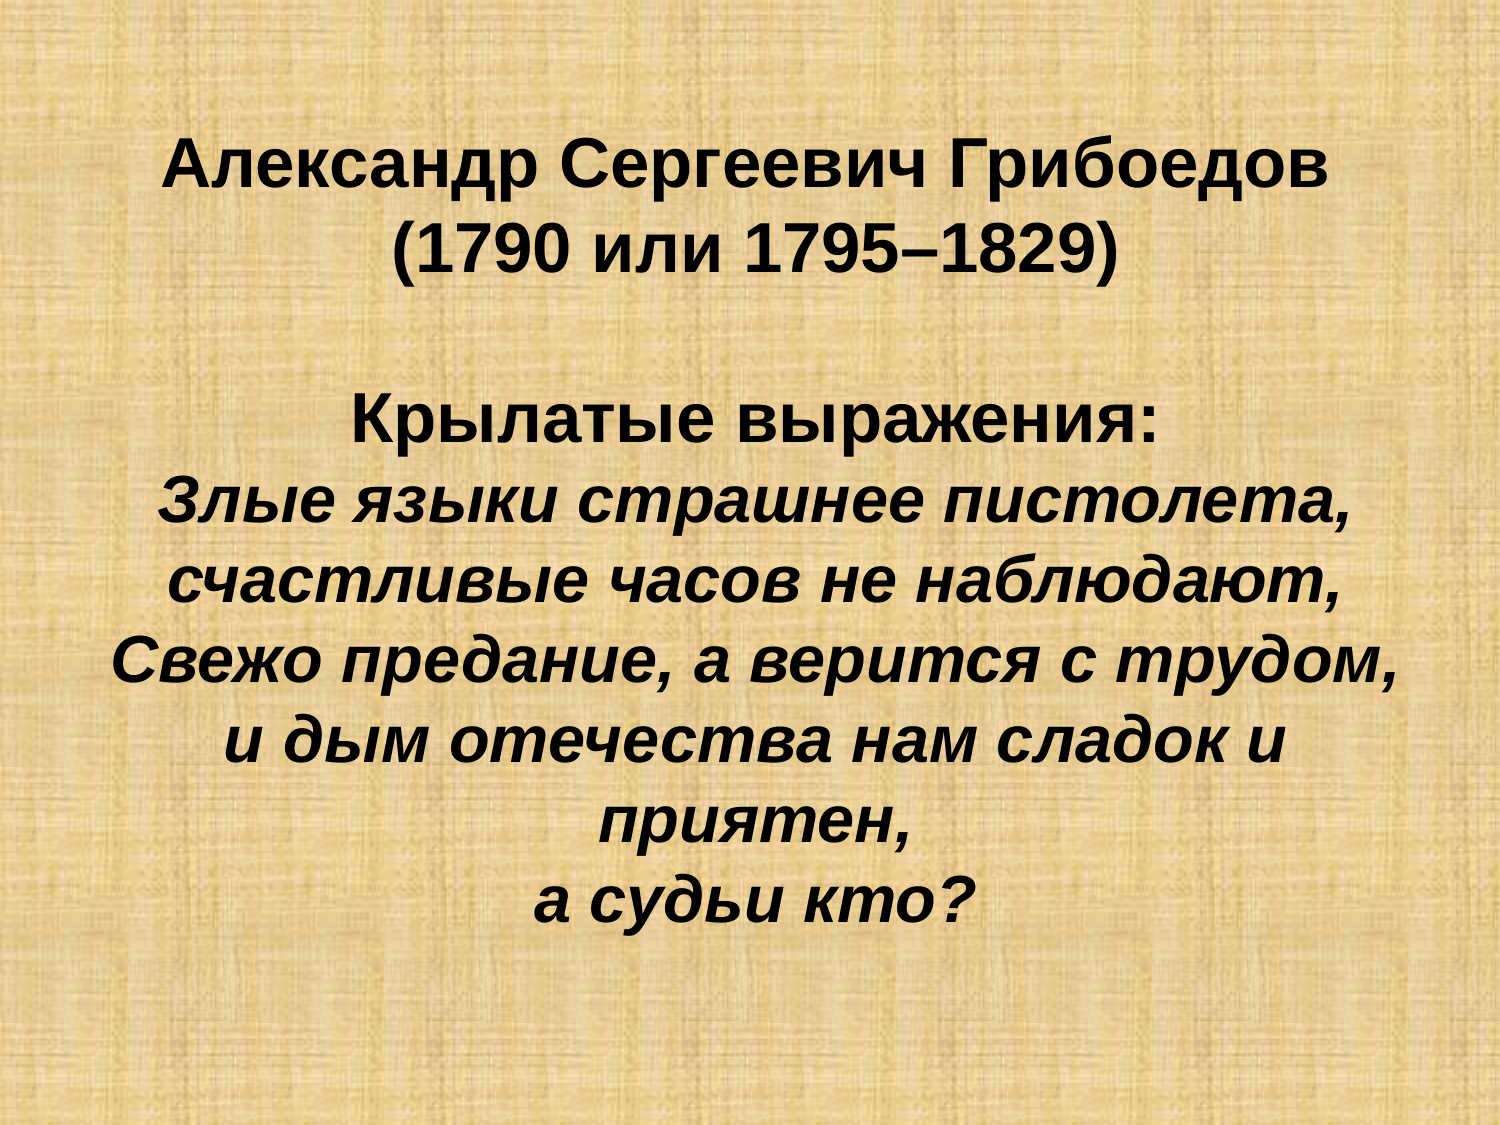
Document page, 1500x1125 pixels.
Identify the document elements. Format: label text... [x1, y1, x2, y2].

picture [0, 0, 1500, 1125]
text_box Александр Сергеевич Грибоедов (1790 или 1795–1829) Крылатые выражения: Злые языки страшнее пистолета, счастливые часов не наблюдают, Свежо предание, а верится с трудом, и дым отечества нам сладок и приятен, а судьи кто? [76, 109, 1436, 944]
